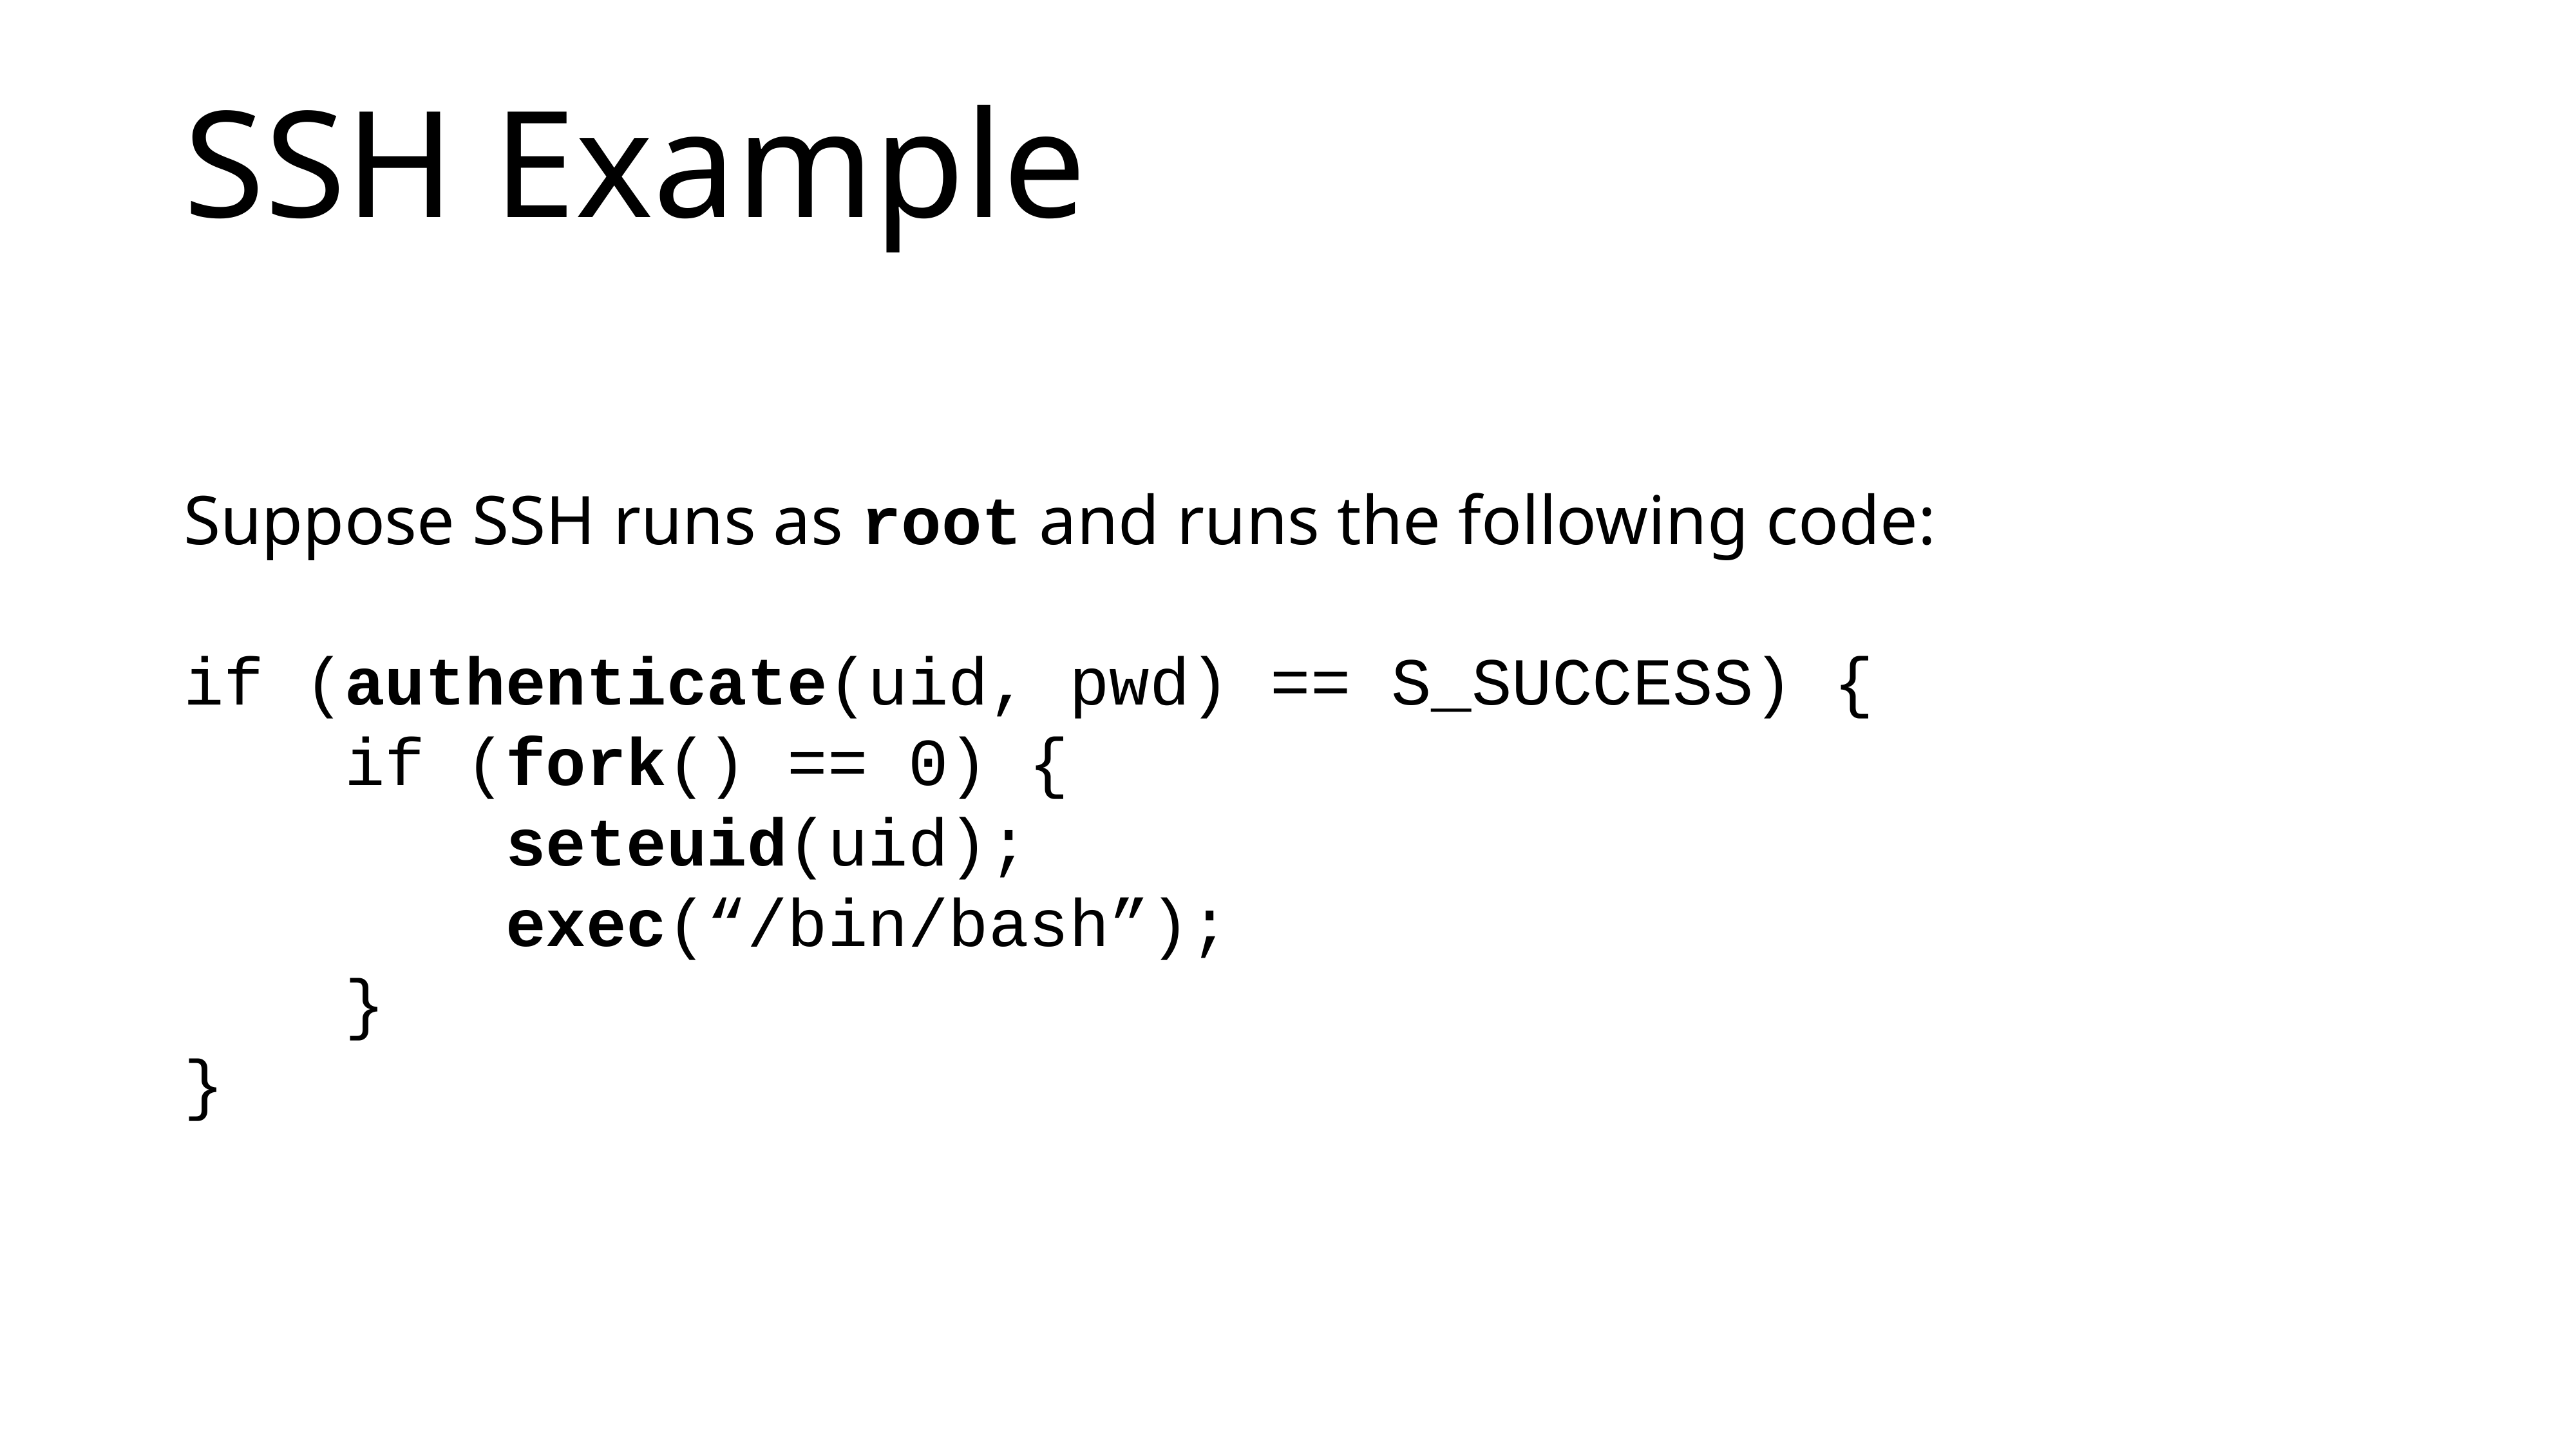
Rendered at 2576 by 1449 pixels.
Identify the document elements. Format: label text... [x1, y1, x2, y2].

list Suppose SSH runs as root and runs the following code: if (authenticate(uid, pwd) == S_SUCCESS) { if (fork() == 0) { seteuid(uid); exec(“/bin/bash”); } } [178, 289, 2467, 1309]
title SSH Example [178, 37, 2398, 279]
